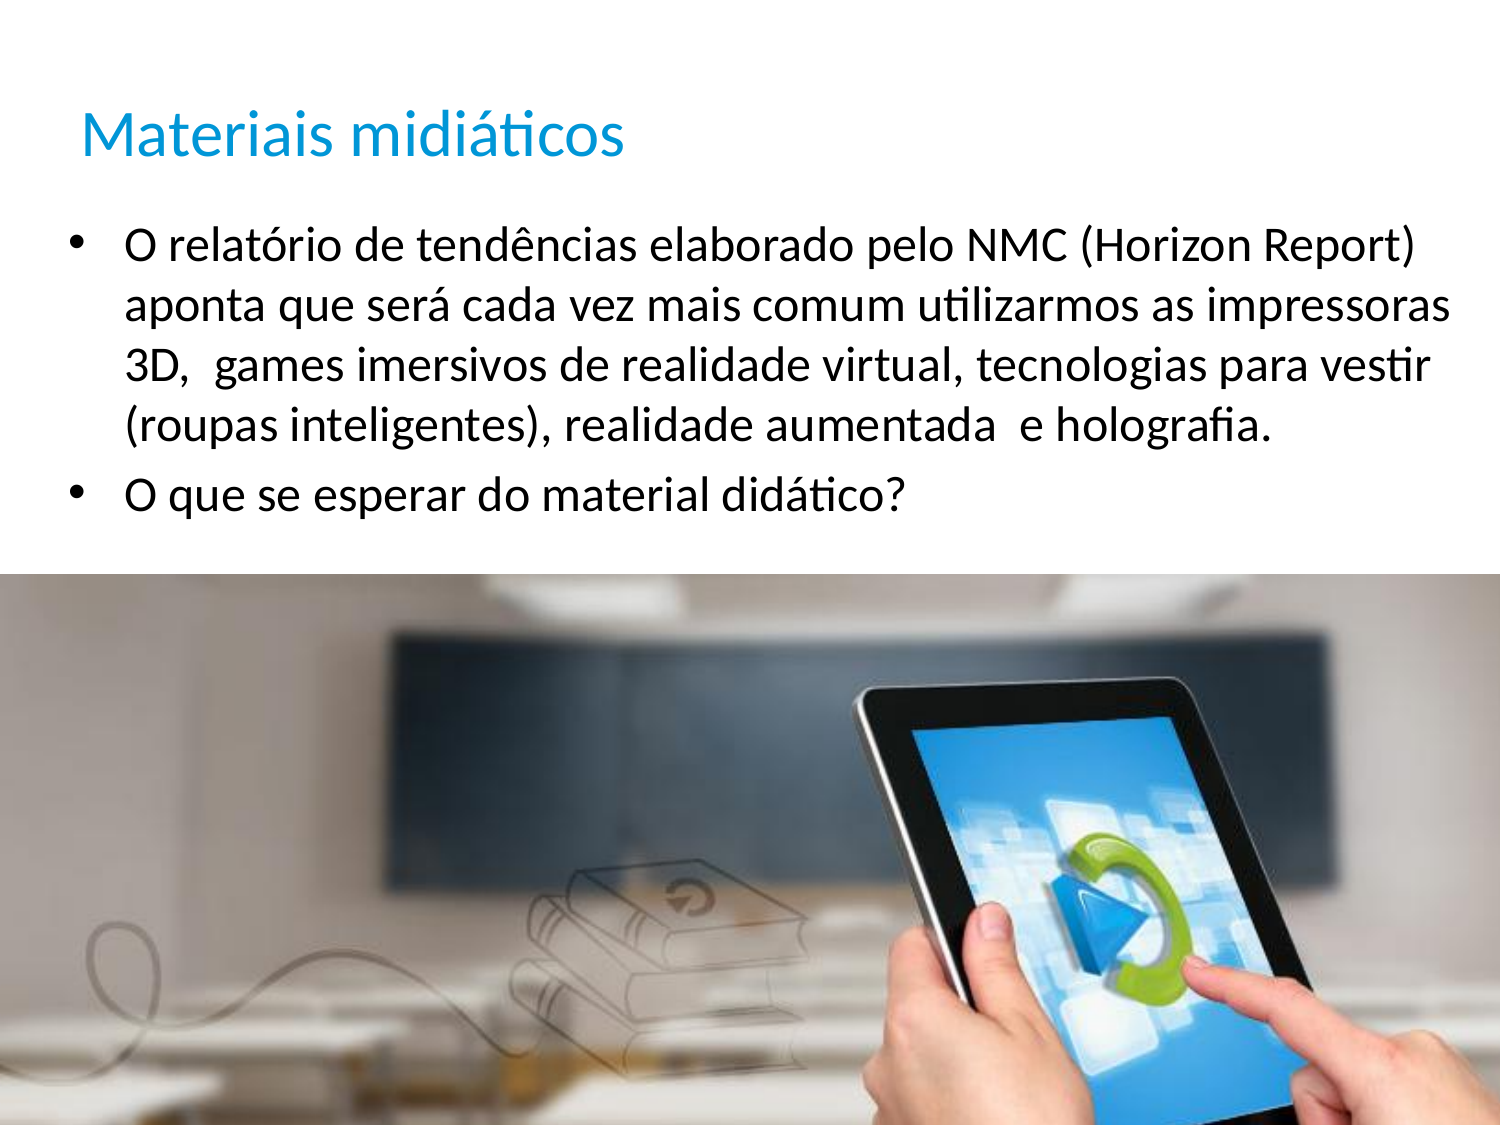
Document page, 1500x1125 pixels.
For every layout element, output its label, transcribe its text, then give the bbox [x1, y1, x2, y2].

picture [0, 0, 1500, 1125]
list O relatório de tendências elaborado pelo NMC (Horizon Report) aponta que será cada vez mais comum utilizarmos as impressoras 3D, games imersivos de realidade virtual, tecnologias para vestir (roupas inteligentes), realidade aumentada e holografia. O que se esperar do material didático? [53, 203, 1483, 572]
title Materiais midiáticos [64, 78, 1415, 183]
